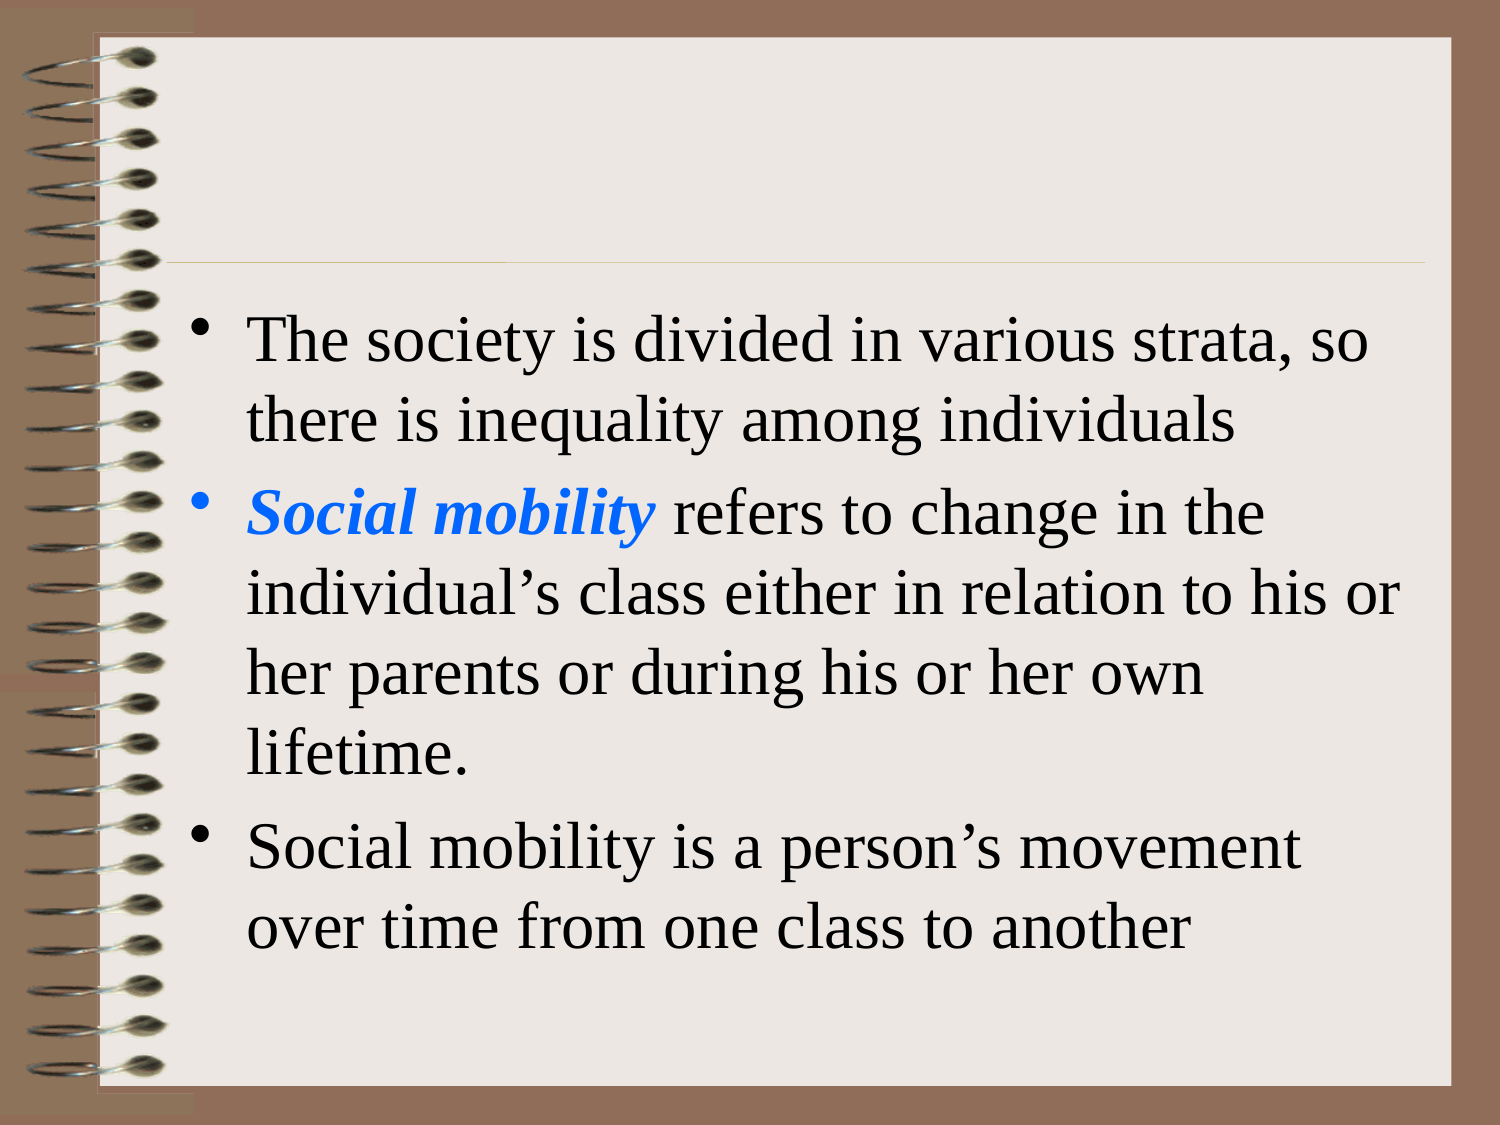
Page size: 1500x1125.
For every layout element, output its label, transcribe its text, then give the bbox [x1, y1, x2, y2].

list The society is divided in various strata, so there is inequality among individuals Social mobility refers to change in the individual’s class either in relation to his or her parents or during his or her own lifetime. Social mobility is a person’s movement over time from one class to another [174, 287, 1436, 1071]
picture [0, 692, 194, 1115]
picture [0, 8, 194, 674]
